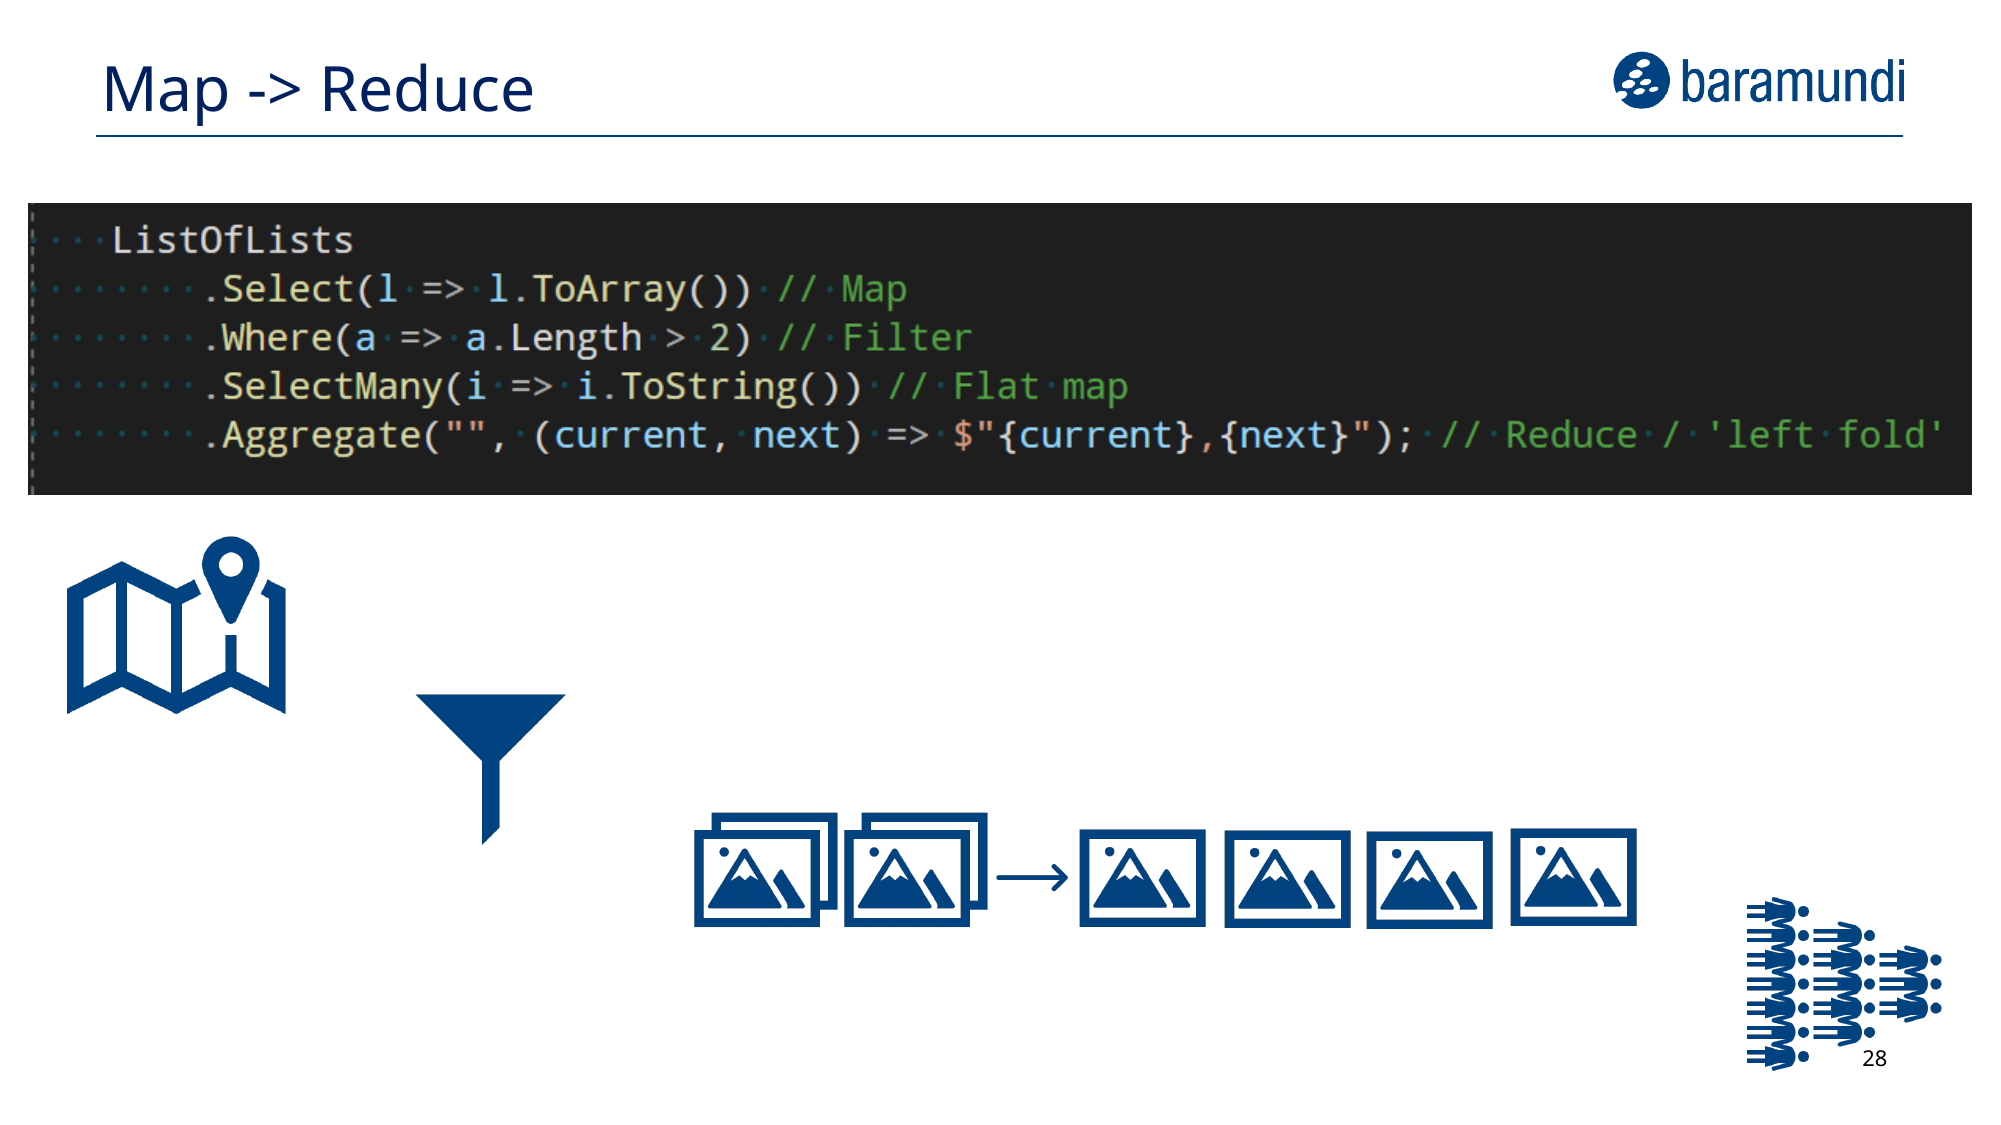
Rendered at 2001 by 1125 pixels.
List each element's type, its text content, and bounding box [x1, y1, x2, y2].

title Map -> Reduce [86, 50, 1562, 127]
picture [691, 792, 992, 943]
picture [384, 663, 597, 876]
picture [1738, 876, 1950, 1087]
picture [1613, 51, 1904, 109]
picture [28, 203, 1972, 756]
slide_number 28 [1452, 1037, 1903, 1097]
picture [993, 800, 1649, 954]
